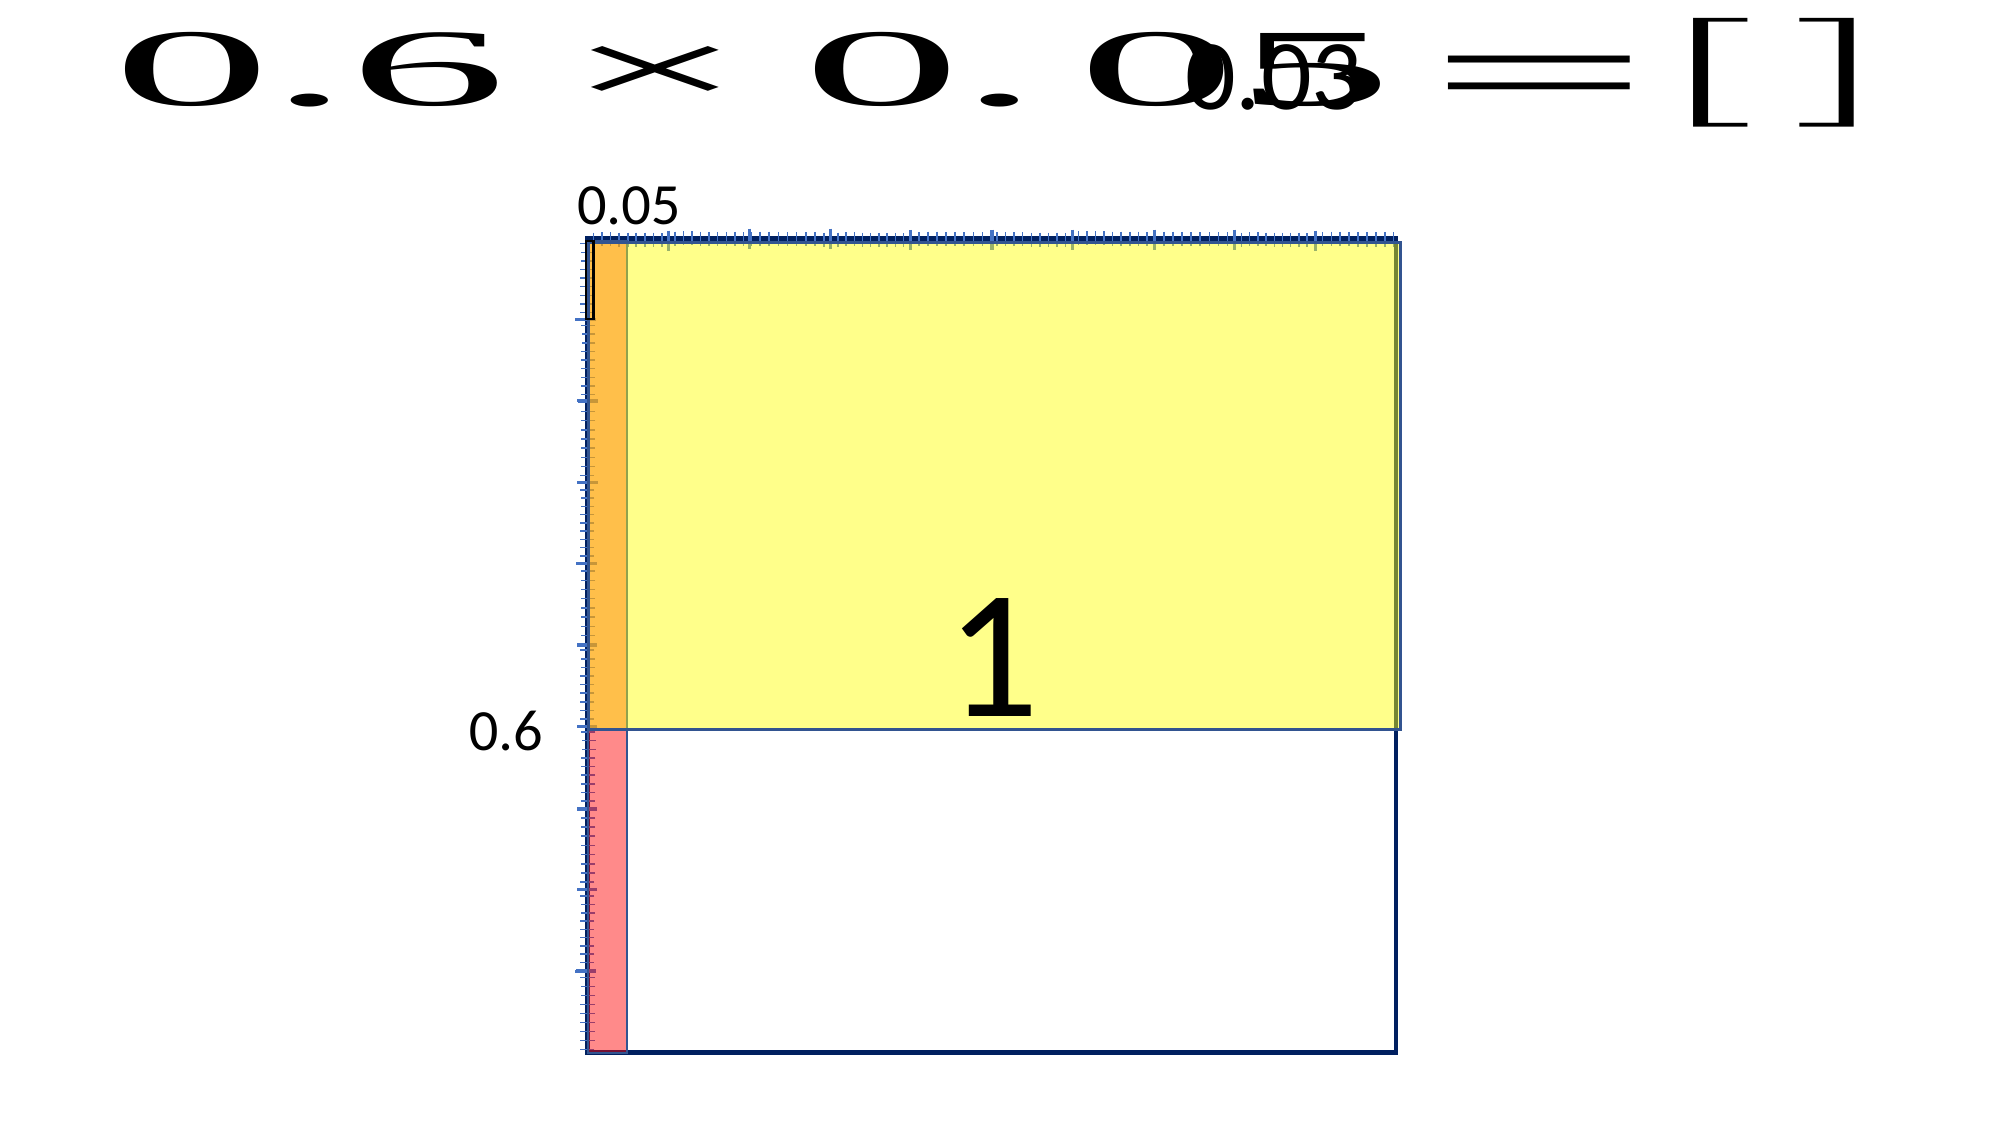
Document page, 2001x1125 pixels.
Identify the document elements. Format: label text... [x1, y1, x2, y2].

text_box 0.6 [454, 684, 561, 770]
text_box 0.05 [562, 159, 704, 244]
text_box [575, 228, 1396, 1053]
text_box 0.03 [1170, 2, 1385, 137]
text_box [1396, 242, 1402, 730]
